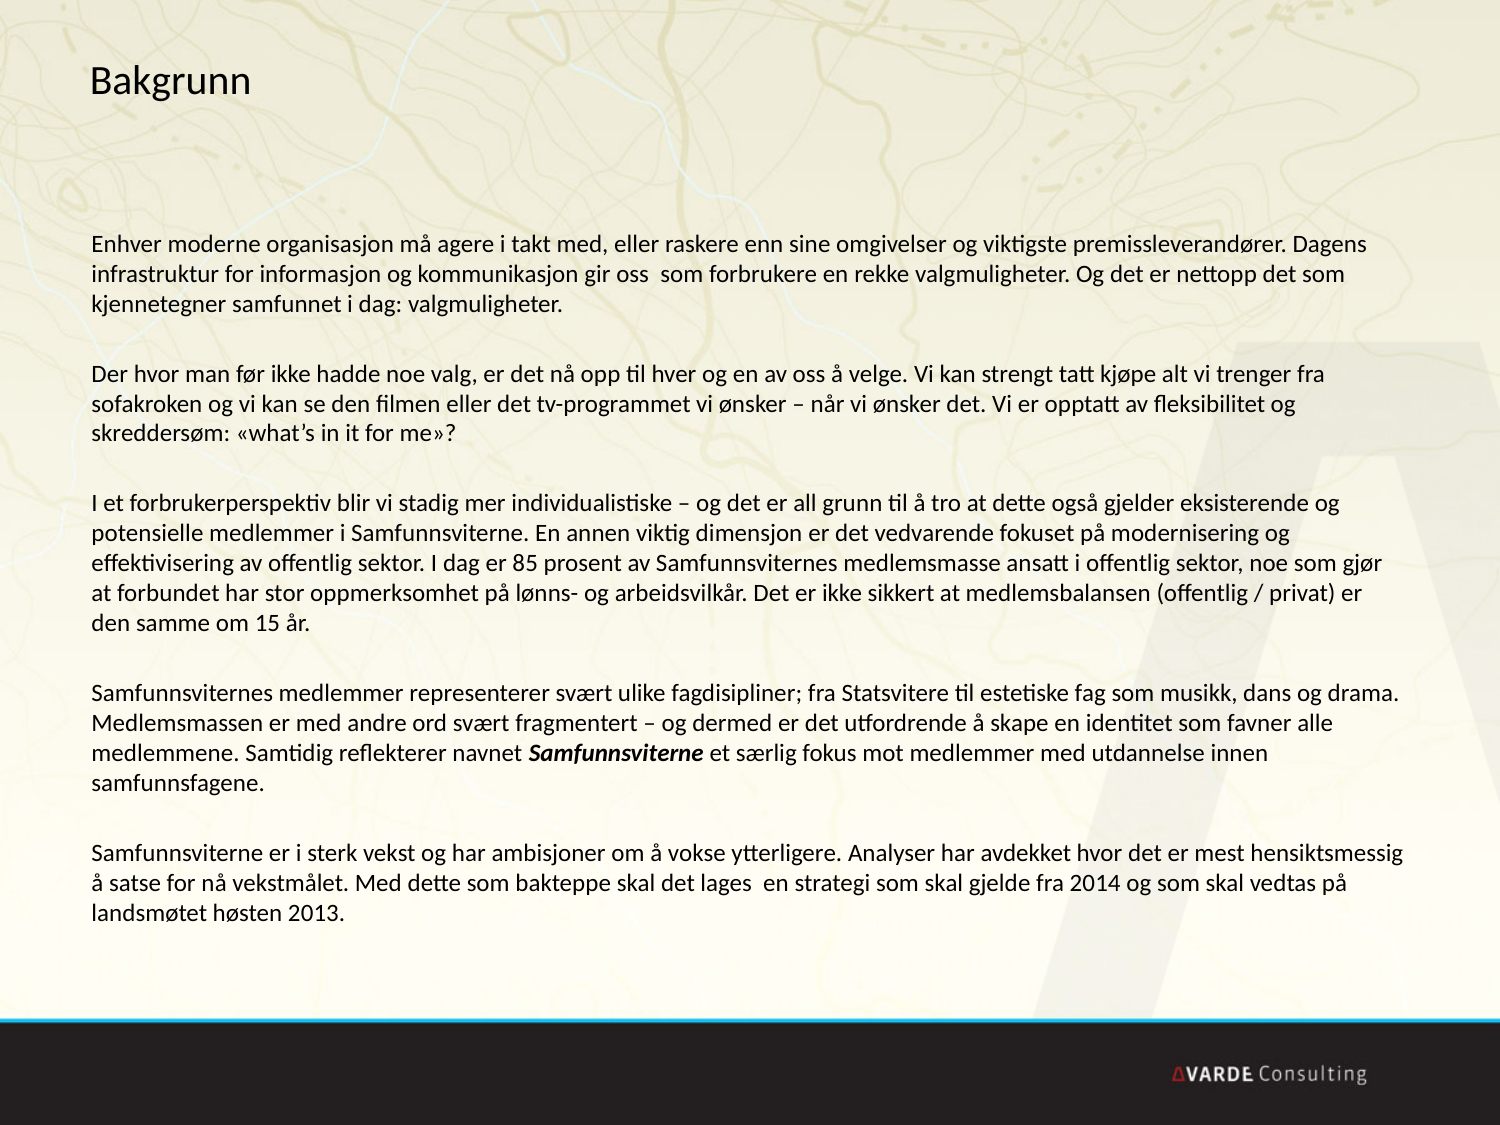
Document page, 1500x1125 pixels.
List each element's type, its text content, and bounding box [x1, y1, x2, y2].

list Enhver moderne organisasjon må agere i takt med, eller raskere enn sine omgivelser og viktigste premissleverandører. Dagens infrastruktur for informasjon og kommunikasjon gir oss som forbrukere en rekke valgmuligheter. Og det er nettopp det som kjennetegner samfunnet i dag: valgmuligheter. Der hvor man før ikke hadde noe valg, er det nå opp til hver og en av oss å velge. Vi kan strengt tatt kjøpe alt vi trenger fra sofakroken og vi kan se den filmen eller det tv-programmet vi ønsker – når vi ønsker det. Vi er opptatt av fleksibilitet og skreddersøm: «what’s in it for me»? I et forbrukerperspektiv blir vi stadig mer individualistiske – og det er all grunn til å tro at dette også gjelder eksisterende og potensielle medlemmer i Samfunnsviterne. En annen viktig dimensjon er det vedvarende fokuset på modernisering og effektivisering av offentlig sektor. I dag er 85 prosent av Samfunnsviternes medlemsmasse ansatt i offentlig sektor, noe som gjør at forbundet har stor oppmerksomhet på lønns- og arbeidsvilkår. Det er ikke sikkert at medlemsbalansen (offentlig / privat) er den samme om 15 år. Samfunnsviternes medlemmer representerer svært ulike fagdisipliner; fra Statsvitere til estetiske fag som musikk, dans og drama. Medlemsmassen er med andre ord svært fragmentert – og dermed er det utfordrende å skape en identitet som favner alle medlemmene. Samtidig reflekterer navnet Samfunnsviterne et særlig fokus mot medlemmer med utdannelse innen samfunnsfagene. Samfunnsviterne er i sterk vekst og har ambisjoner om å vokse ytterligere. Analyser har avdekket hvor det er mest hensiktsmessig å satse for nå vekstmålet. Med dette som bakteppe skal det lages en strategi som skal gjelde fra 2014 og som skal vedtas på landsmøtet høsten 2013. [76, 219, 1424, 1066]
picture [0, 0, 1500, 1019]
title Bakgrunn [75, 45, 1425, 138]
picture [0, 1022, 1500, 1125]
